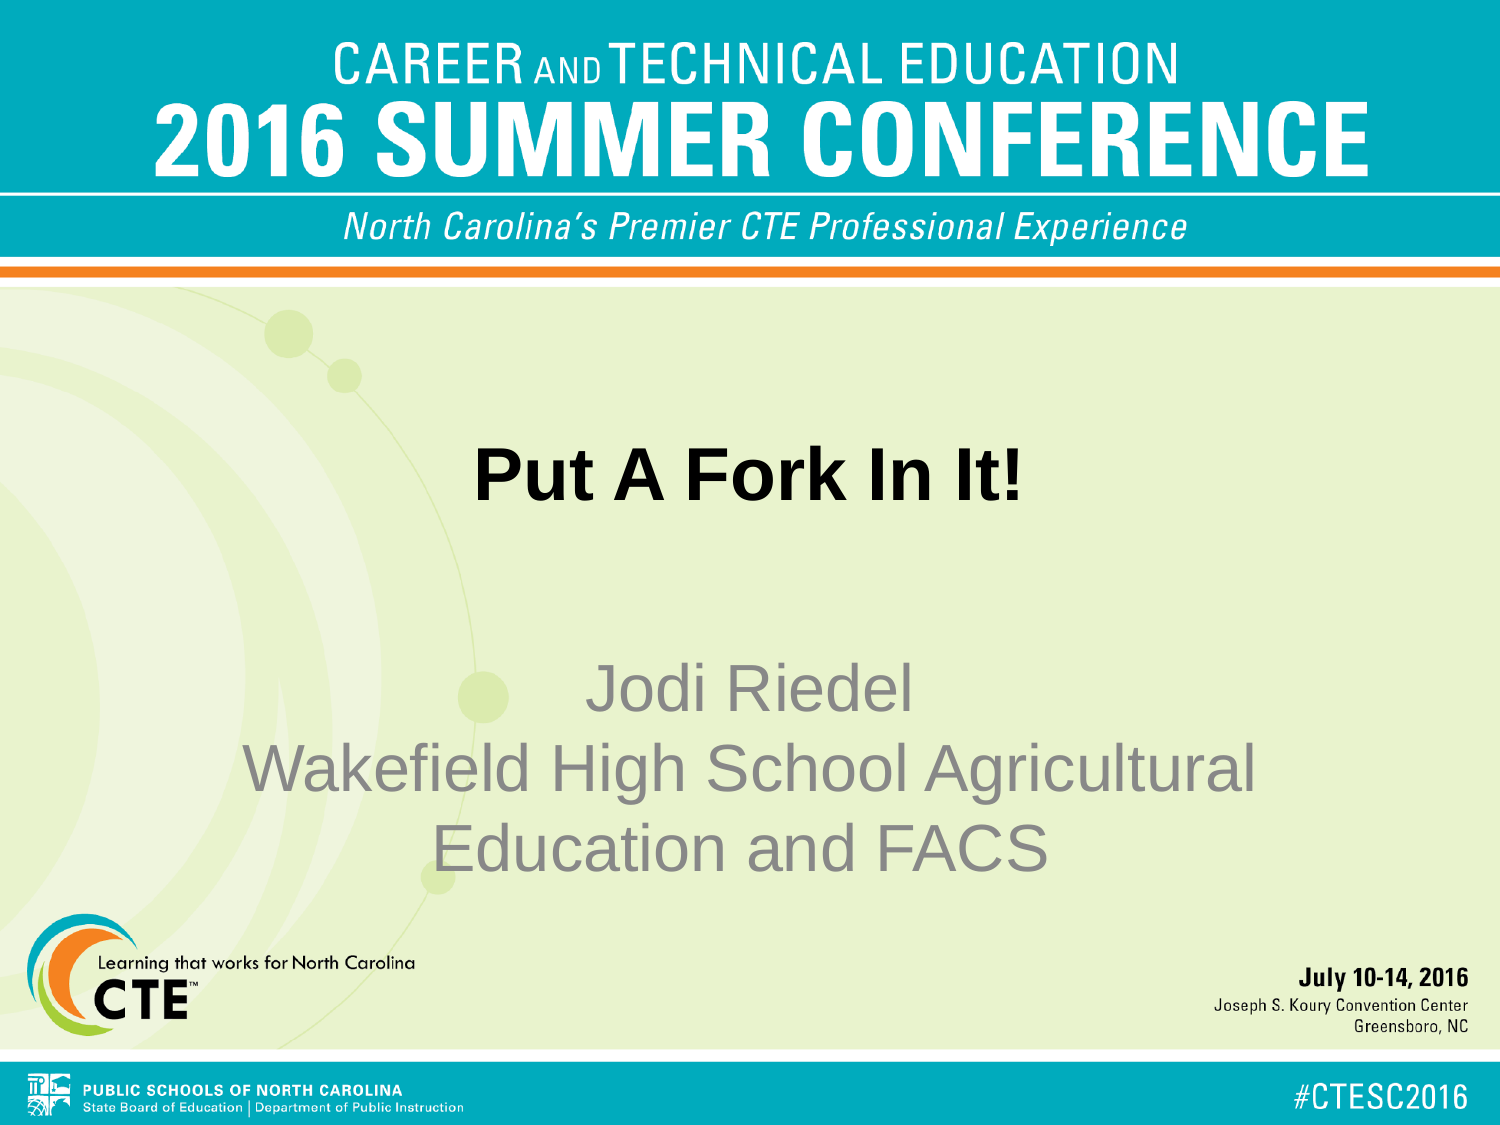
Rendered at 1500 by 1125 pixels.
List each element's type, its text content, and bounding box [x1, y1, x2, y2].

title Put A Fork In It! [112, 349, 1388, 591]
picture [0, 0, 1500, 1125]
subtitle Jodi Riedel Wakefield High School Agricultural Education and FACS [225, 637, 1275, 925]
